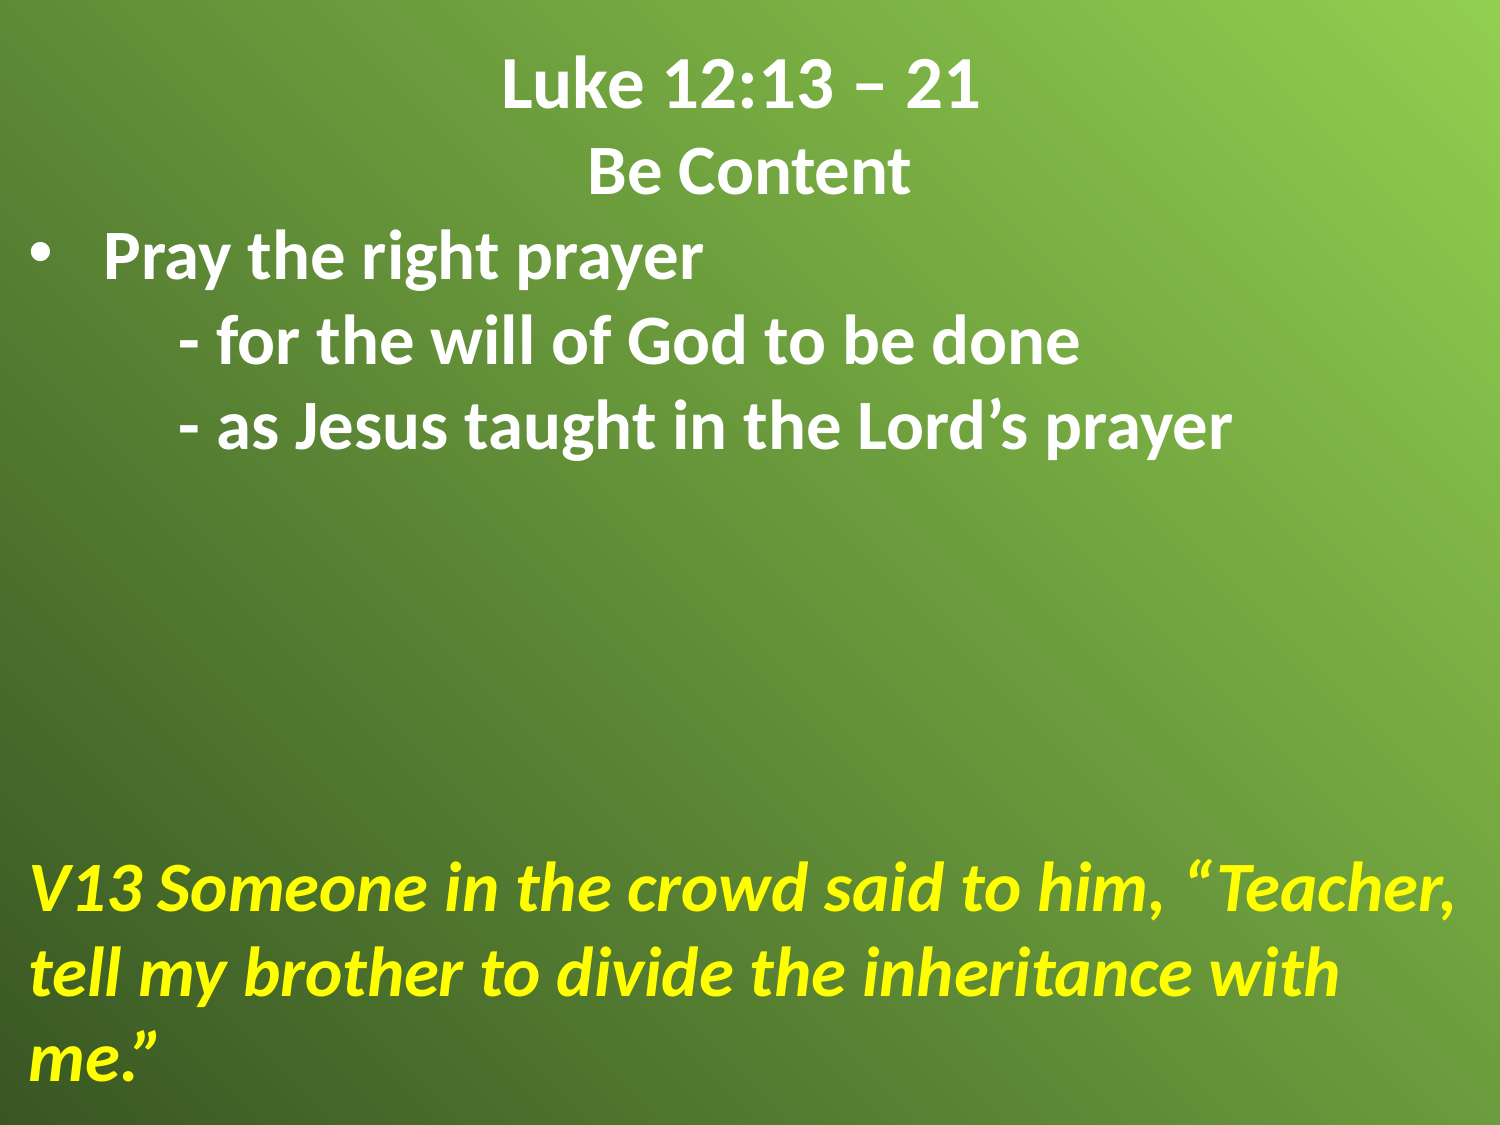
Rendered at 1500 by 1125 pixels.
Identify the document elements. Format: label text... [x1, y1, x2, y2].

subtitle Luke 12:13 – 21 Be Content Pray the right prayer - for the will of God to be done - as Jesus taught in the Lord’s prayer V13 Someone in the crowd said to him, “Teacher, tell my brother to divide the inheritance with me.” [13, 26, 1487, 1112]
